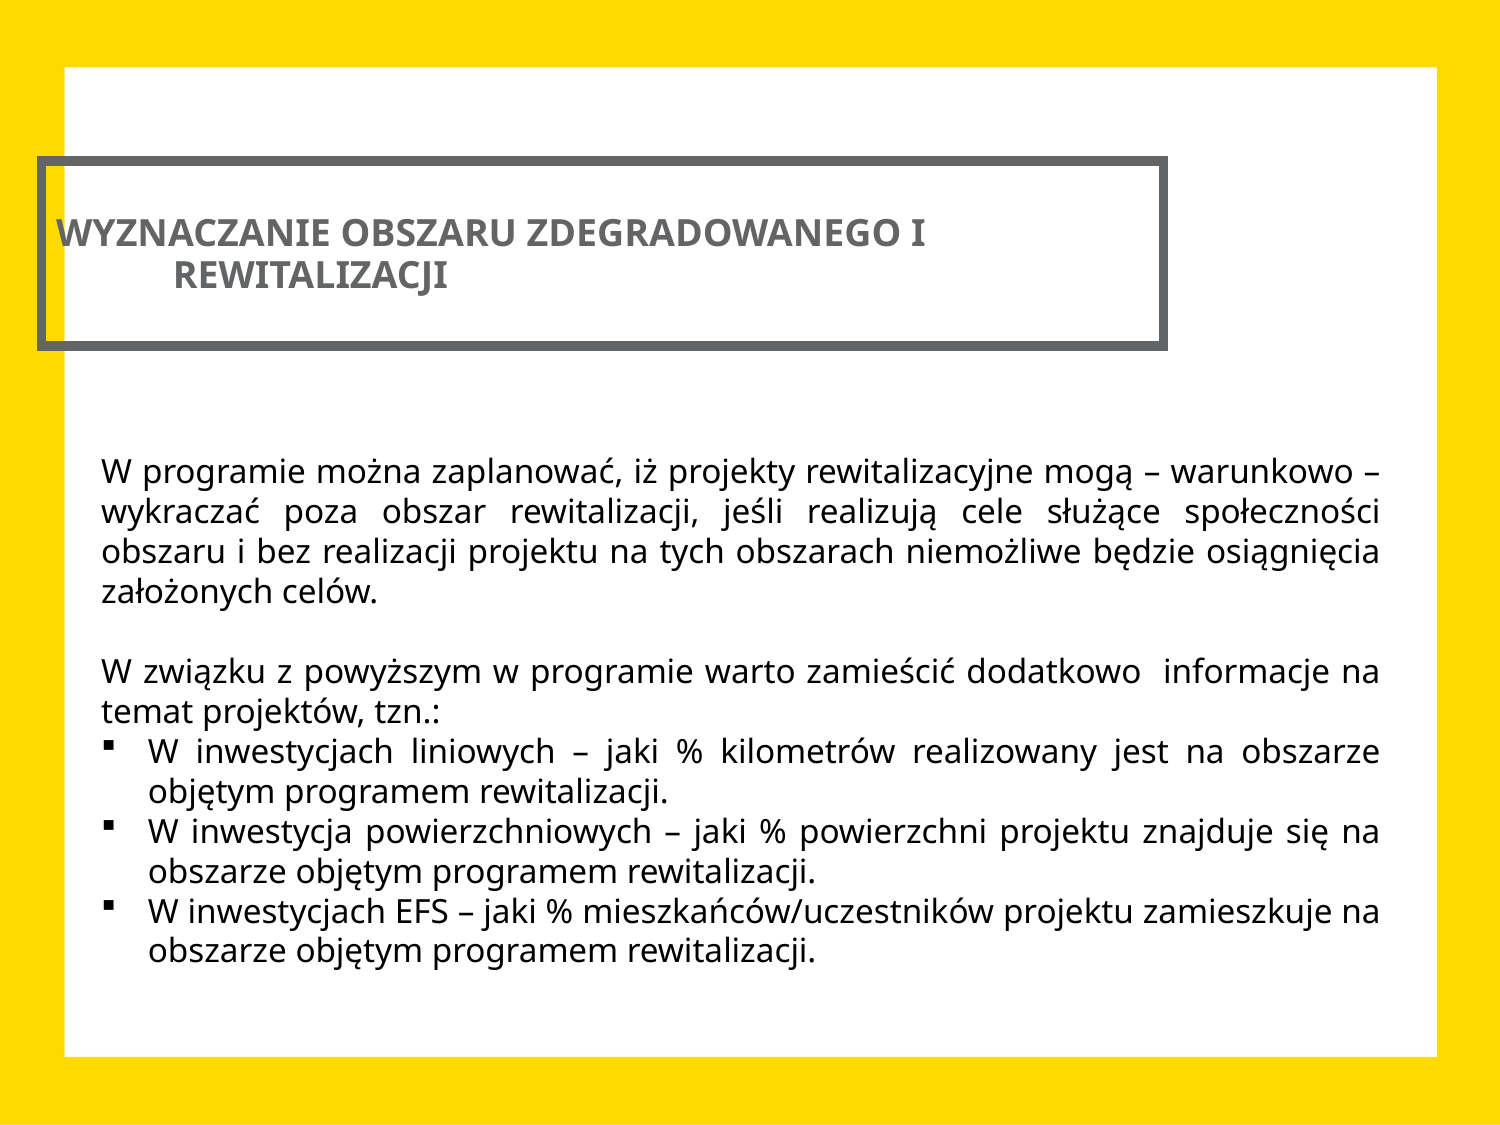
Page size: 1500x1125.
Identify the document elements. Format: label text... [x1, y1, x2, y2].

text_box W programie można zaplanować, iż projekty rewitalizacyjne mogą – warunkowo – wykraczać poza obszar rewitalizacji, jeśli realizują cele służące społeczności obszaru i bez realizacji projektu na tych obszarach niemożliwe będzie osiągnięcia założonych celów. W związku z powyższym w programie warto zamieścić dodatkowo informacje na temat projektów, tzn.: W inwestycjach liniowych – jaki % kilometrów realizowany jest na obszarze objętym programem rewitalizacji. W inwestycja powierzchniowych – jaki % powierzchni projektu znajduje się na obszarze objętym programem rewitalizacji. W inwestycjach EFS – jaki % mieszkańców/uczestników projektu zamieszkuje na obszarze objętym programem rewitalizacji. [86, 443, 1398, 977]
picture [0, 0, 1500, 1125]
text_box WYZNACZANIE OBSZARU ZDEGRADOWANEGO I REWITALIZACJI [41, 160, 1164, 346]
